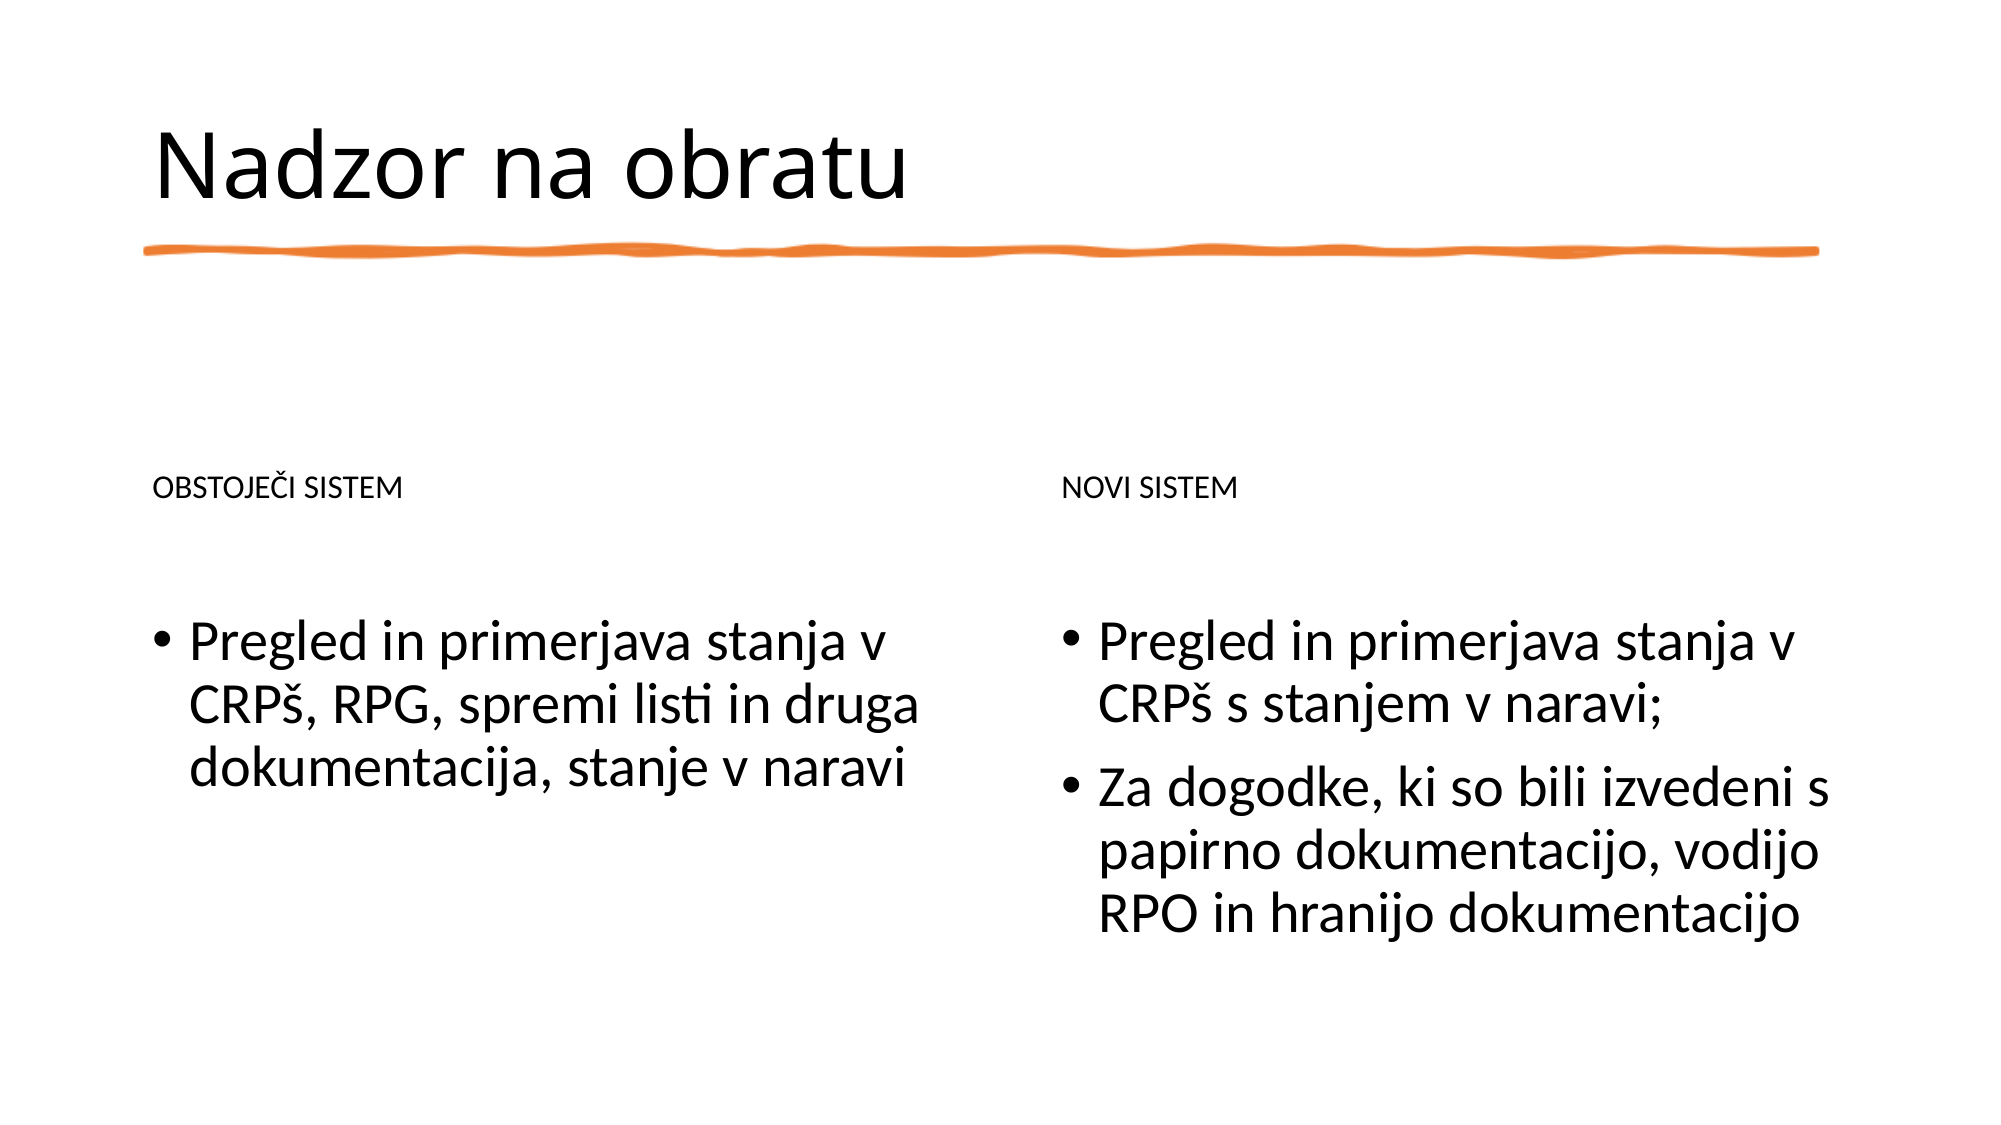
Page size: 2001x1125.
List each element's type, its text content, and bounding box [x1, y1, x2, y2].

title Nadzor na obratu [137, 59, 1863, 278]
picture [117, 229, 1843, 269]
list OBSTOJEČI SISTEM Pregled in primerjava stanja v CRPš, RPG, spremi listi in druga dokumentacija, stanje v naravi [137, 461, 954, 1125]
text_box NOVI SISTEM Pregled in primerjava stanja v CRPš s stanjem v naravi; Za dogodke, ki so bili izvedeni s papirno dokumentacijo, vodijo RPO in hranijo dokumentacijo [1046, 461, 1863, 1125]
